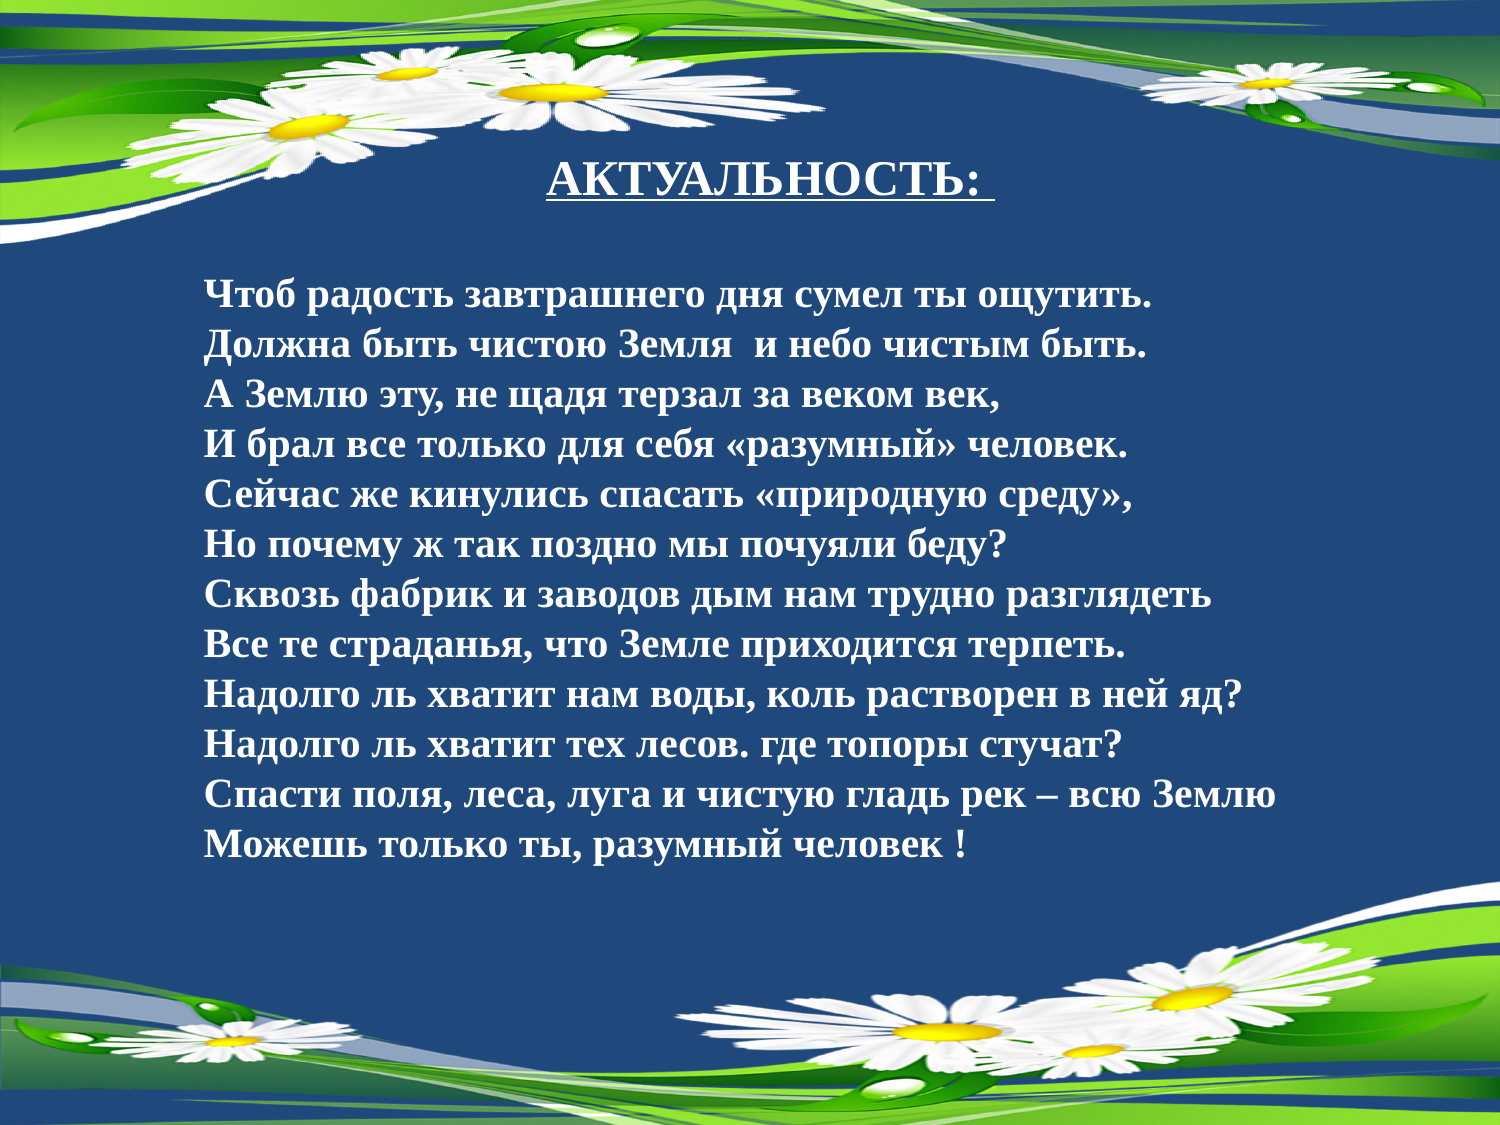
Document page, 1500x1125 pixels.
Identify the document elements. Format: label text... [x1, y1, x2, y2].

picture [0, 881, 1500, 1125]
text_box АКТУАЛЬНОСТЬ: Чтоб радость завтрашнего дня cумел ты ощутить. Должна быть чистою Земля и небо чистым быть. А Землю эту, не щадя терзал за веком век, И брал все только для себя «разумный» человек. Сейчас же кинулись спасать «природную среду», Но почему ж так поздно мы почуяли беду? Сквозь фабрик и заводов дым нам трудно разглядеть Все те страданья, что Земле приходится терпеть. Надолго ль хватит нам воды, коль растворен в ней яд? Надолго ль хватит тех лесов. где топоры стучат? Спасти поля, леса, луга и чистую гладь рек – всю Землю Можешь только ты, разумный человек ! [41, 251, 1500, 874]
picture [0, 0, 1500, 244]
